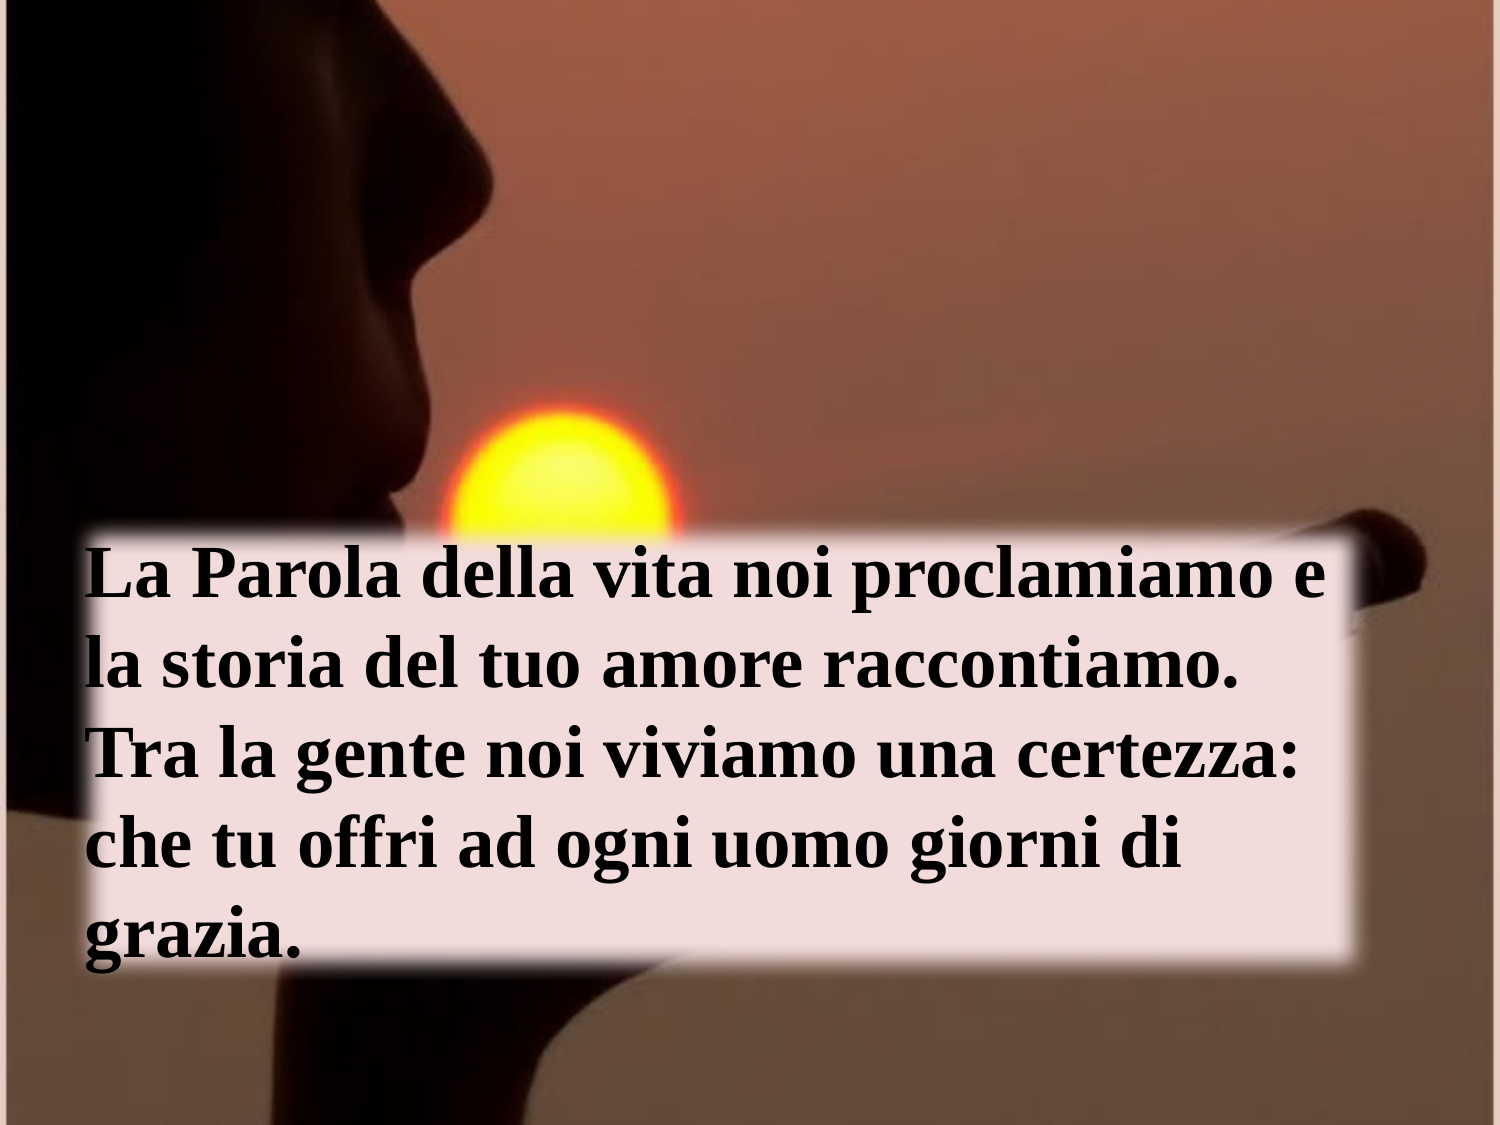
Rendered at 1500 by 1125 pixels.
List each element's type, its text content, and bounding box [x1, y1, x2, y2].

text_box La Parola della vita noi proclamiamo e la storia del tuo amore raccontiamo. Tra la gente noi viviamo una certezza: che tu offri ad ogni uomo giorni di grazia. [102, 547, 1342, 951]
picture [0, 0, 1500, 1125]
text_box Donaci, Signore, il tuo amore: in te speriamo. [94, 539, 1351, 960]
